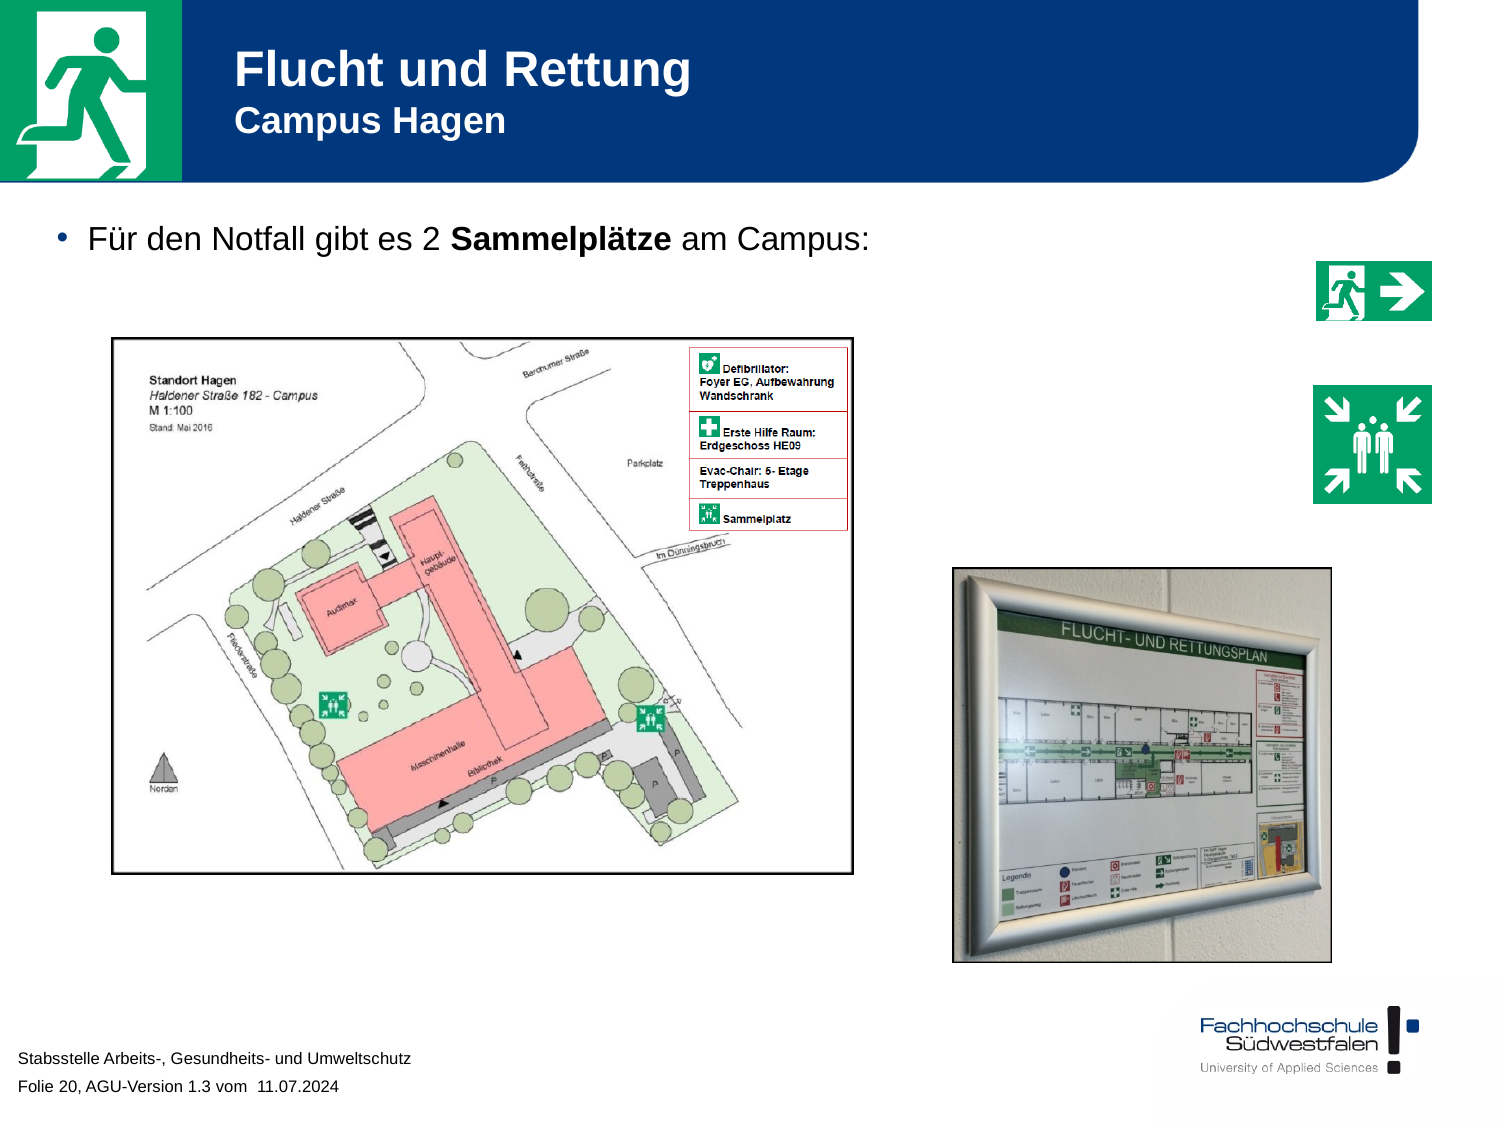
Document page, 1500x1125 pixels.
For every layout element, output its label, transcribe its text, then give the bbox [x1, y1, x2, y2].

picture [1316, 260, 1432, 322]
list Für den Notfall gibt es 2 Sammelplätze am Campus: [56, 198, 1402, 907]
picture [106, 334, 857, 878]
picture [0, 0, 1419, 183]
text_box Flucht und Rettung Campus Hagen [234, 35, 1500, 142]
picture [952, 567, 1332, 964]
picture [1152, 976, 1500, 1125]
picture [1312, 385, 1432, 505]
